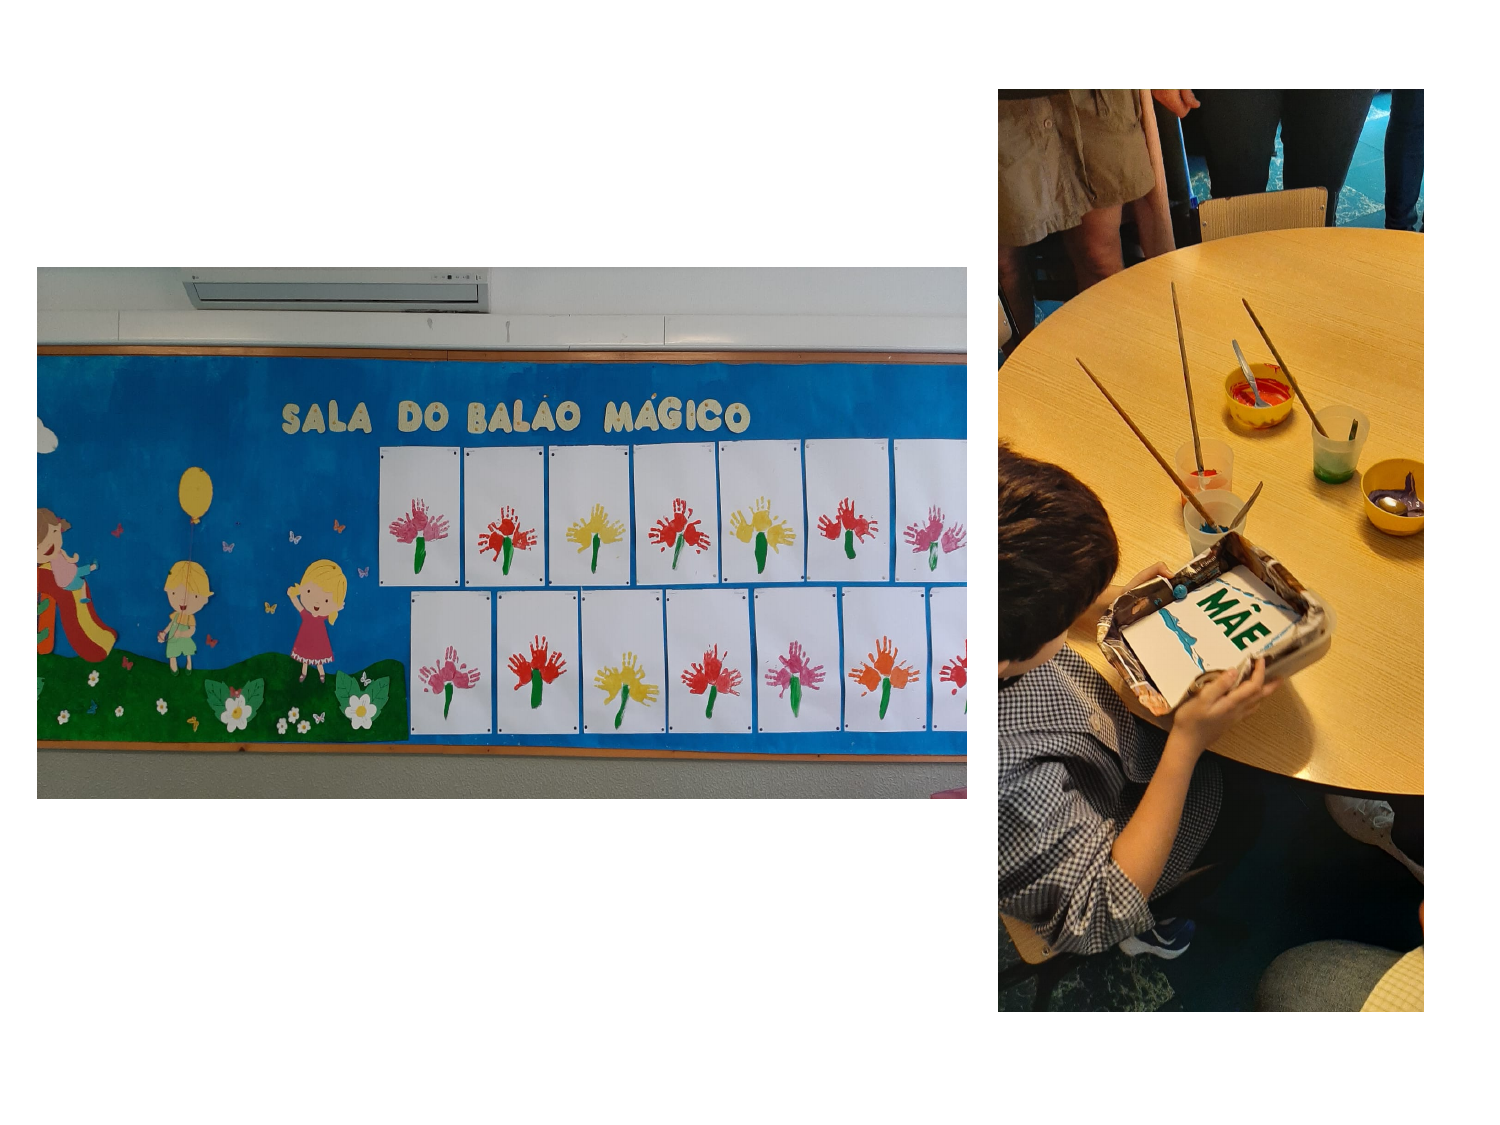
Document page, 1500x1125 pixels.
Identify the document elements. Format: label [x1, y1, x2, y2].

list [997, 89, 1424, 1012]
list [36, 266, 967, 799]
